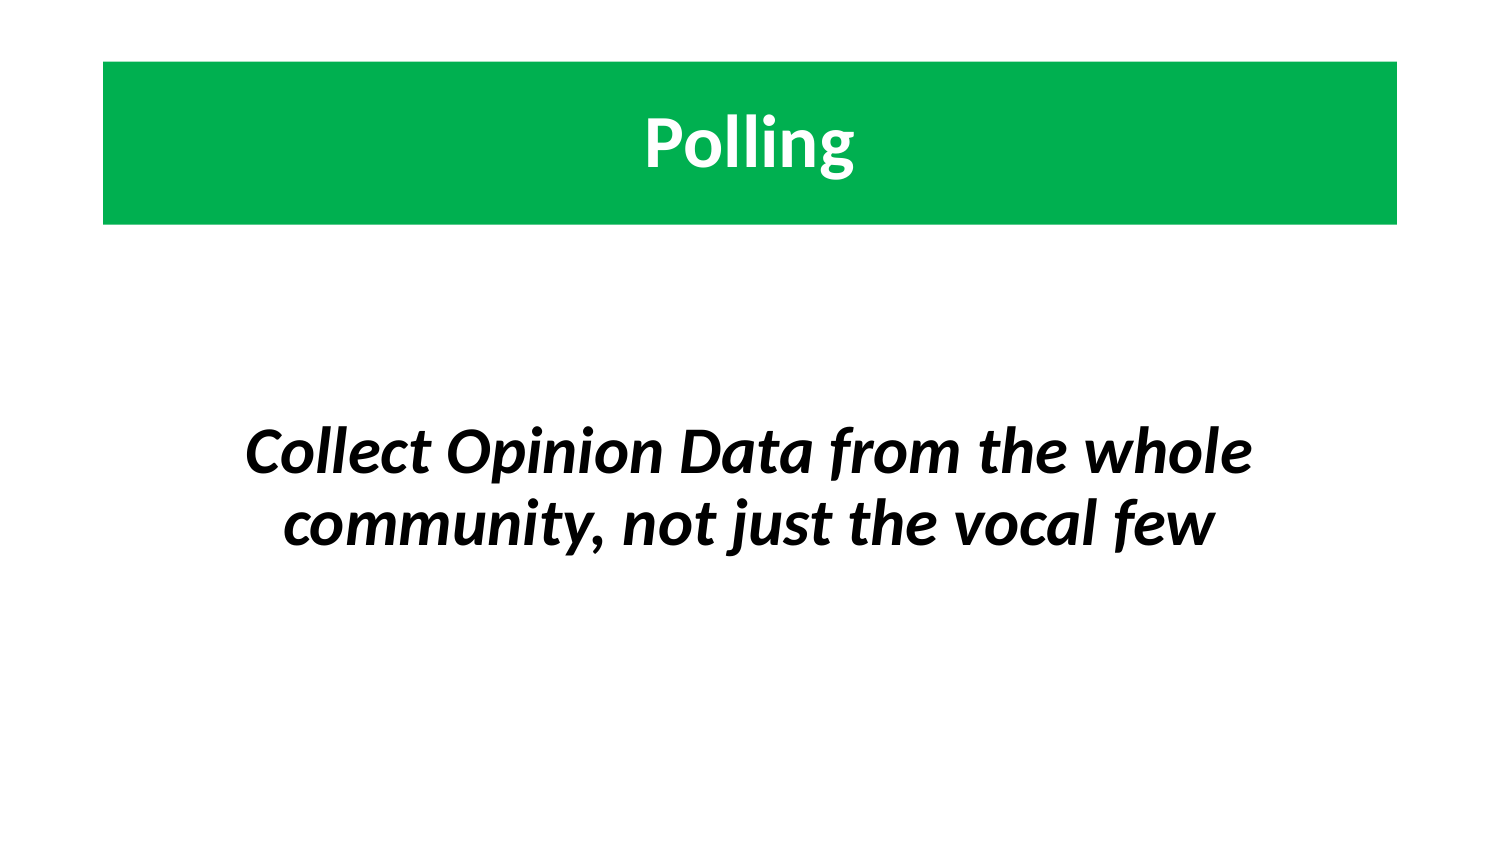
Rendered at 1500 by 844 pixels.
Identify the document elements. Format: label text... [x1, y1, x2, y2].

list Collect Opinion Data from the whole community, not just the vocal few [103, 224, 1397, 760]
title Polling [103, 61, 1397, 224]
